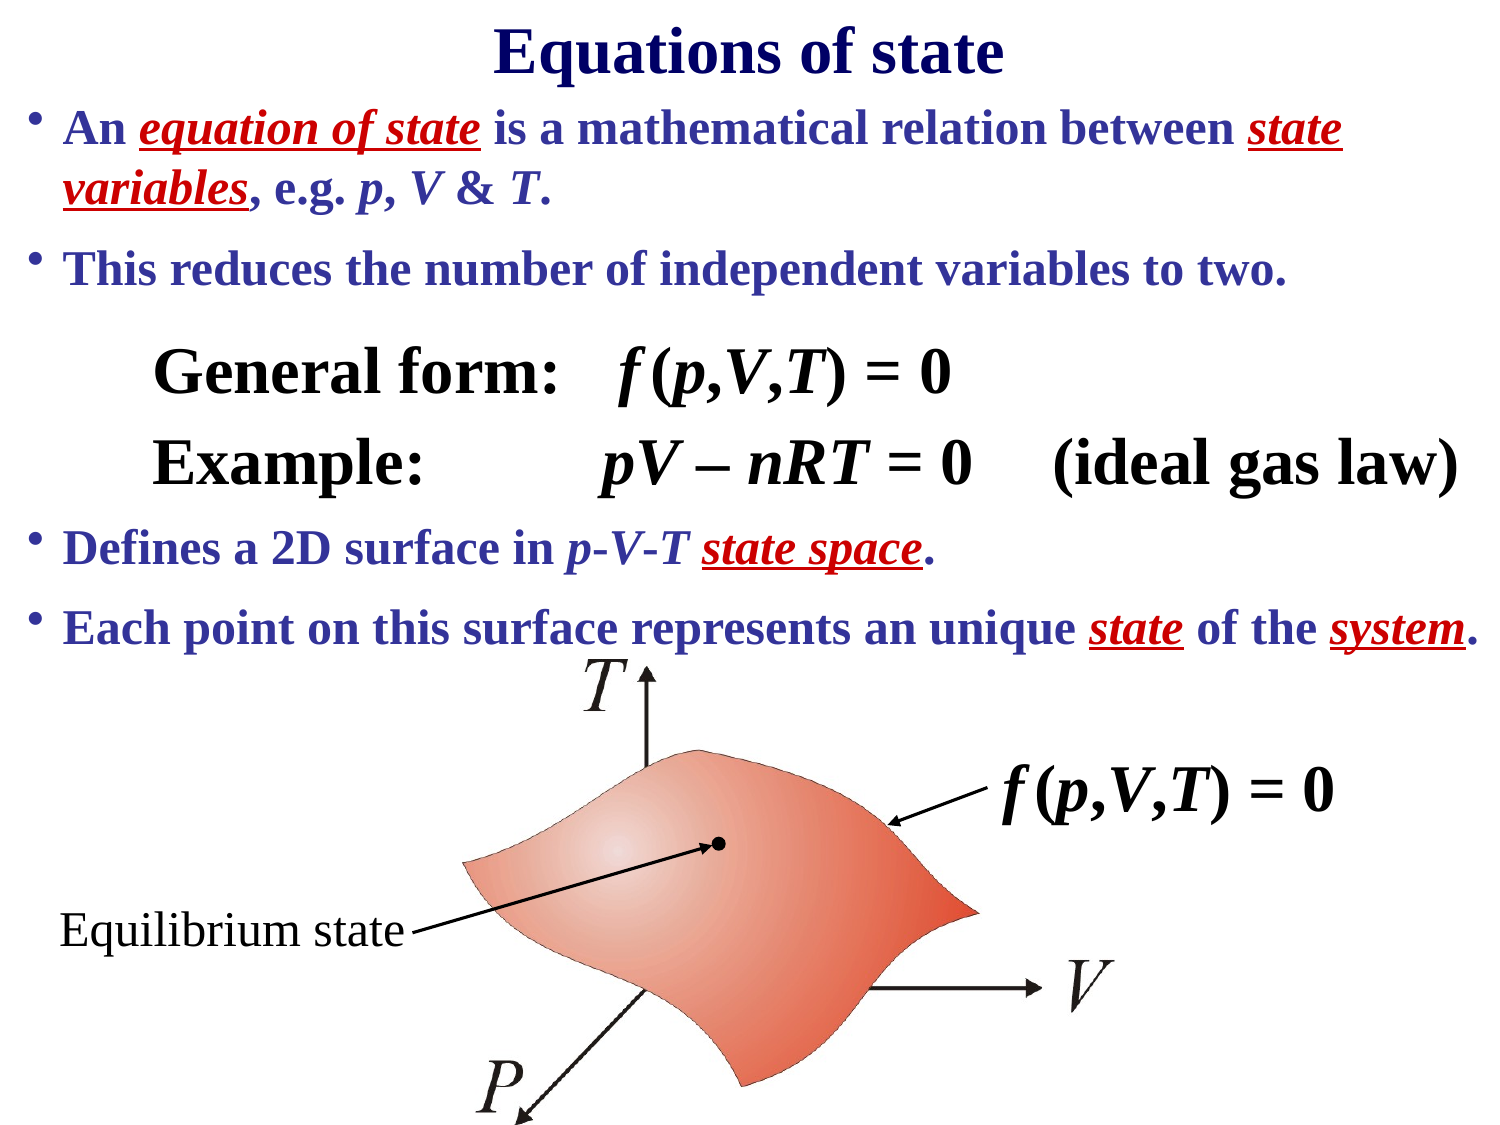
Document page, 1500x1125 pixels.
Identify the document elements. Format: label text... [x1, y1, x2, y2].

text_box Equations of state [0, 0, 1500, 95]
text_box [12, 506, 1500, 1125]
text_box General form: f (p,V,T) = 0 Example: pV – nRT = 0 (ideal gas law) [137, 319, 1476, 505]
text_box An equation of state is a mathematical relation between state variables, e.g. p, V & T. This reduces the number of independent variables to two. [12, 87, 1500, 303]
